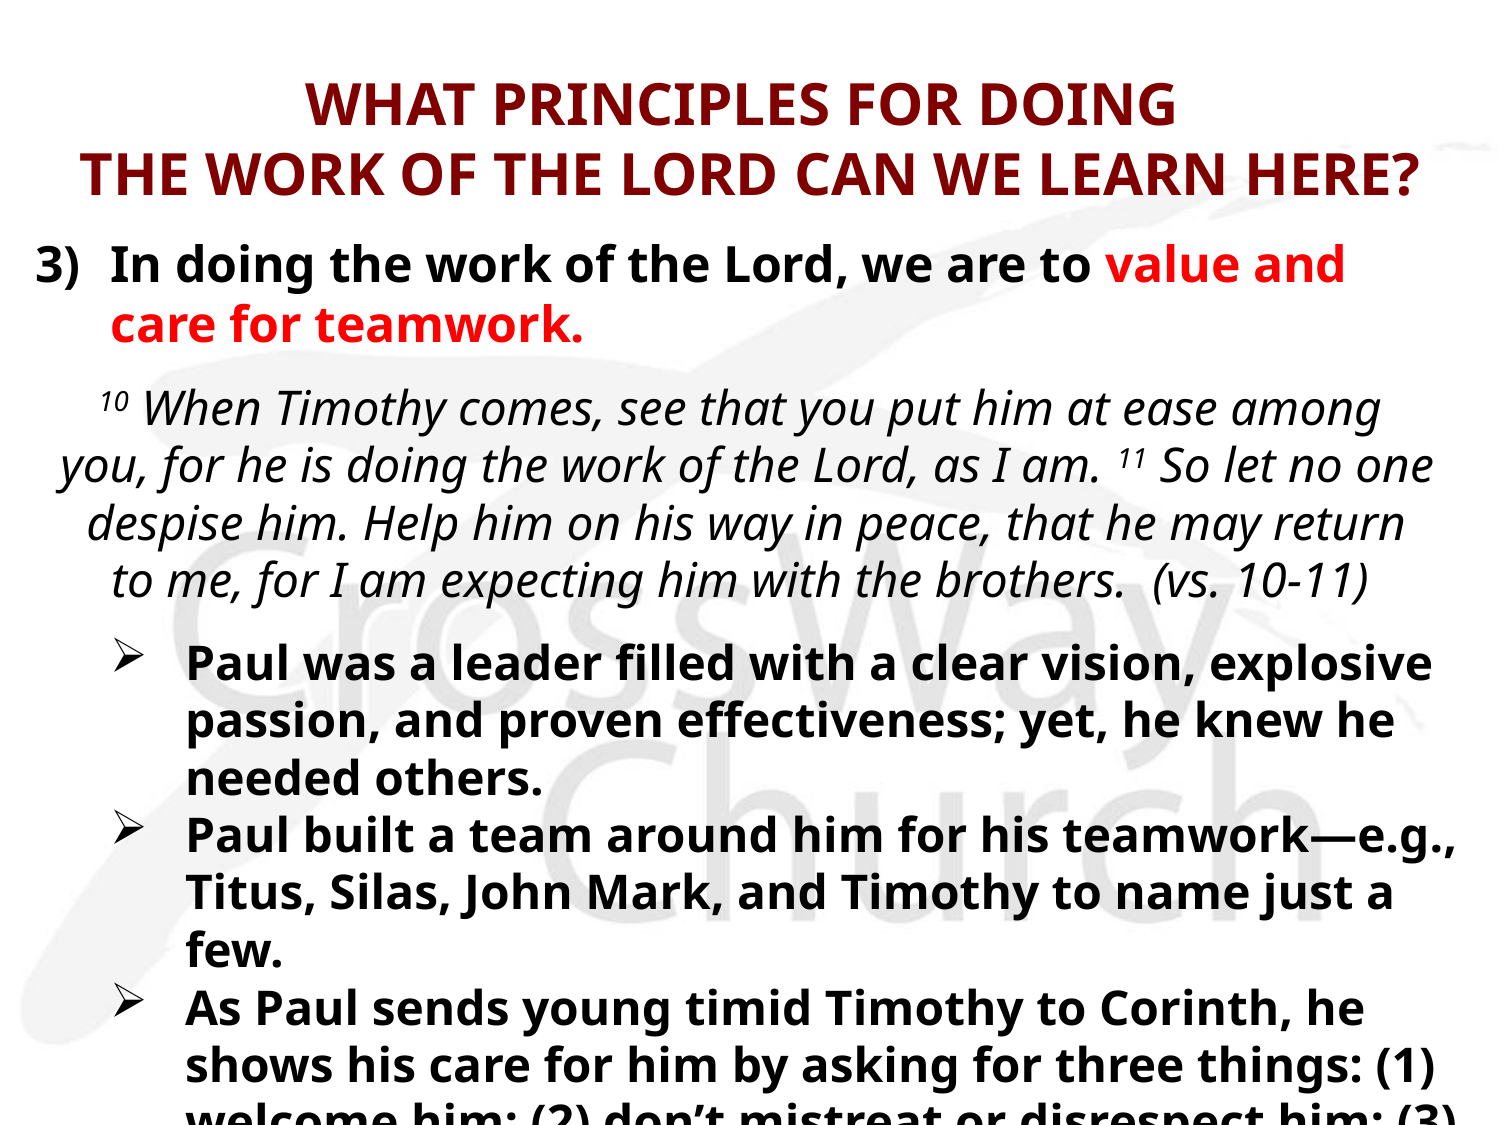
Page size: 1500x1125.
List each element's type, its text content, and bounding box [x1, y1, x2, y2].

list 3) In doing the work of the Lord, we are to value and care for teamwork. 10 When Timothy comes, see that you put him at ease among you, for he is doing the work of the Lord, as I am. 11 So let no one despise him. Help him on his way in peace, that he may return to me, for I am expecting him with the brothers. (vs. 10-11) Paul was a leader filled with a clear vision, explosive passion, and proven effectiveness; yet, he knew he needed others. Paul built a team around him for his teamwork—e.g., Titus, Silas, John Mark, and Timothy to name just a few. As Paul sends young timid Timothy to Corinth, he shows his care for him by asking for three things: (1) welcome him; (2) don’t mistreat or disrespect him; (3) help him on his way back. [19, 224, 1475, 1113]
picture [0, 0, 1500, 1125]
title WHAT PRINCIPLES FOR DOING THE WORK OF THE LORD CAN WE LEARN HERE? [37, 62, 1463, 213]
